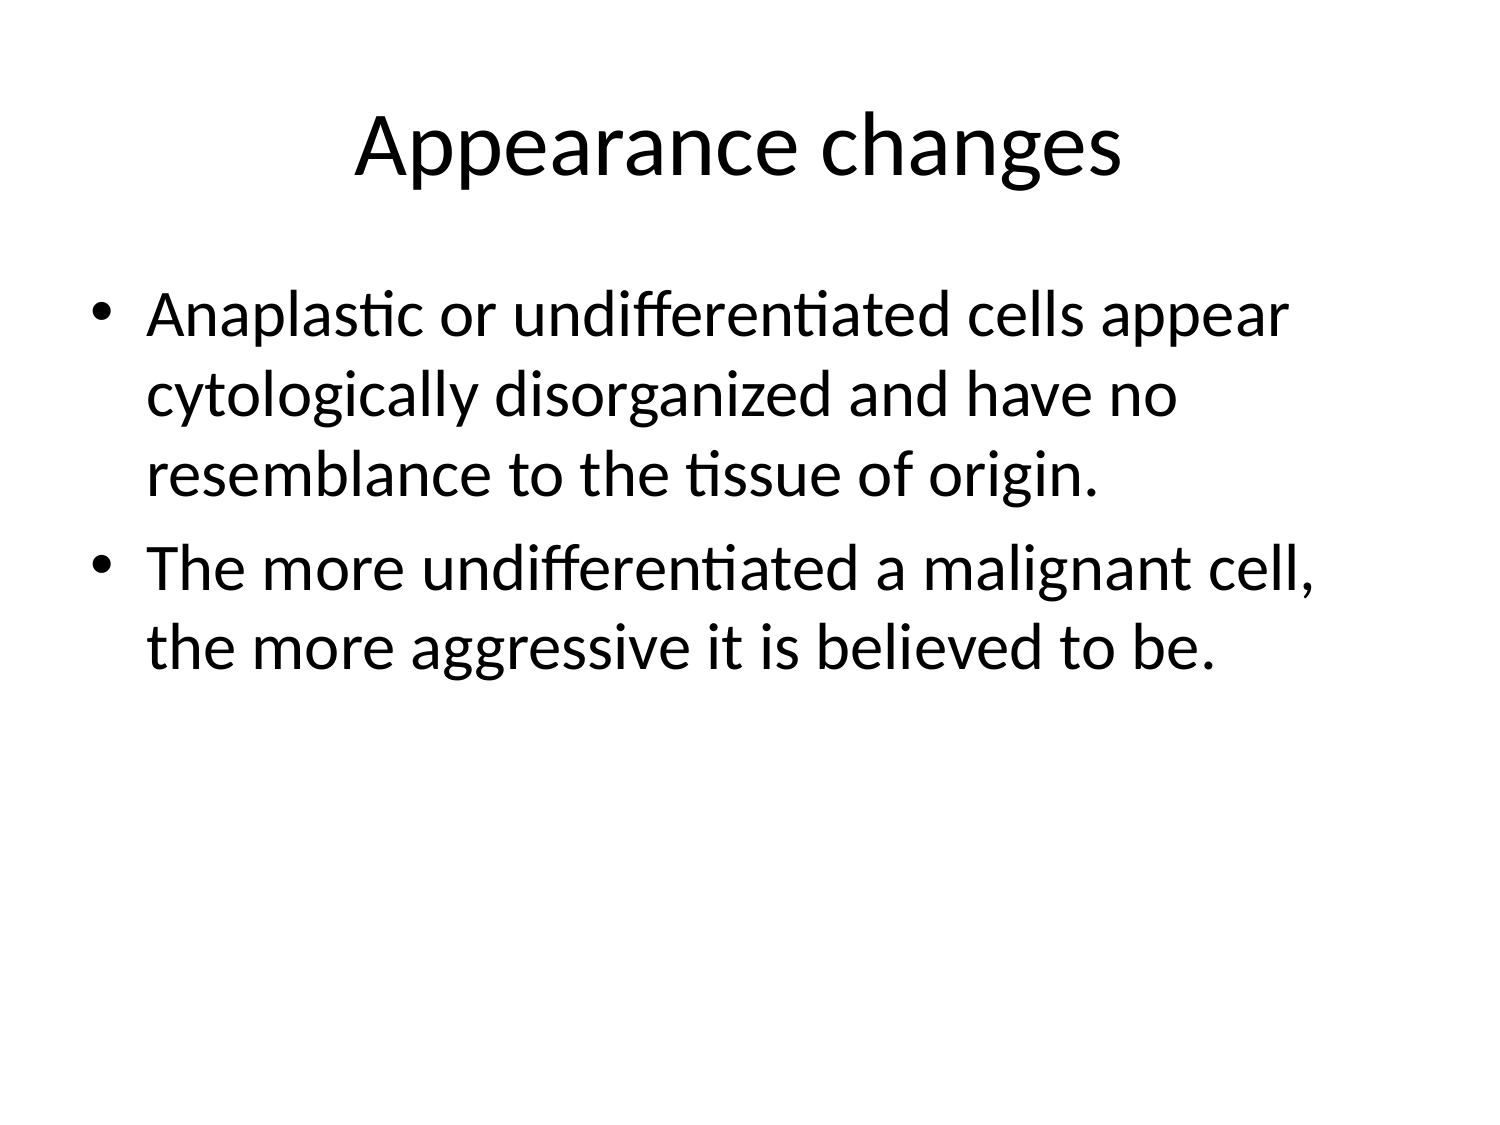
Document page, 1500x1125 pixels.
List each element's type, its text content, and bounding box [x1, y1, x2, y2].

title Appearance changes [75, 45, 1425, 233]
list Anaplastic or undifferentiated cells appear cytologically disorganized and have no resemblance to the tissue of origin. The more undifferentiated a malignant cell, the more aggressive it is believed to be. [75, 262, 1425, 1005]
